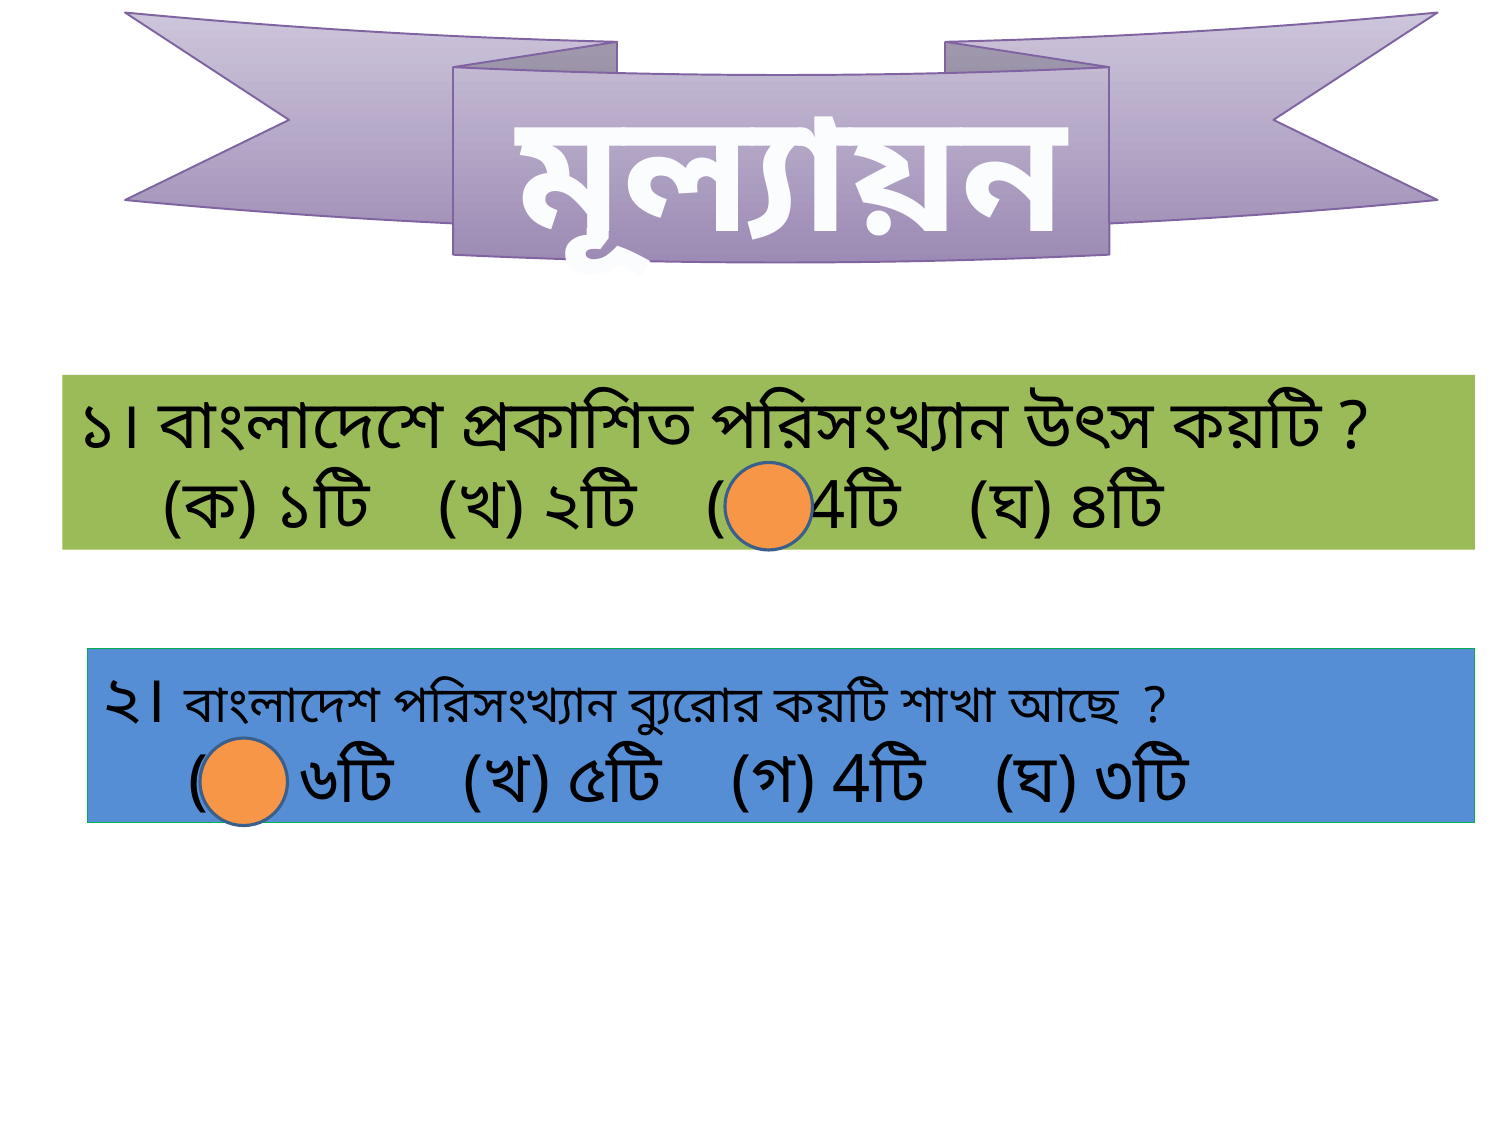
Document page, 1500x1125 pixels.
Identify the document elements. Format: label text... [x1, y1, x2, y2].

text_box [723, 460, 815, 552]
text_box [198, 736, 290, 828]
text_box ২। বাংলাদেশ পরিসংখ্যান ব্যুরোর কয়টি শাখা আছে ? (ক) ৬টি (খ) ৫টি (গ) 4টি (ঘ) ৩টি [87, 648, 1475, 823]
text_box মূল্যায়ন [124, 11, 1439, 264]
text_box ১। বাংলাদেশে প্রকাশিত পরিসংখ্যান উৎস কয়টি ? (ক) ১টি (খ) ২টি (গ) 4টি (ঘ) ৪টি [62, 374, 1475, 550]
